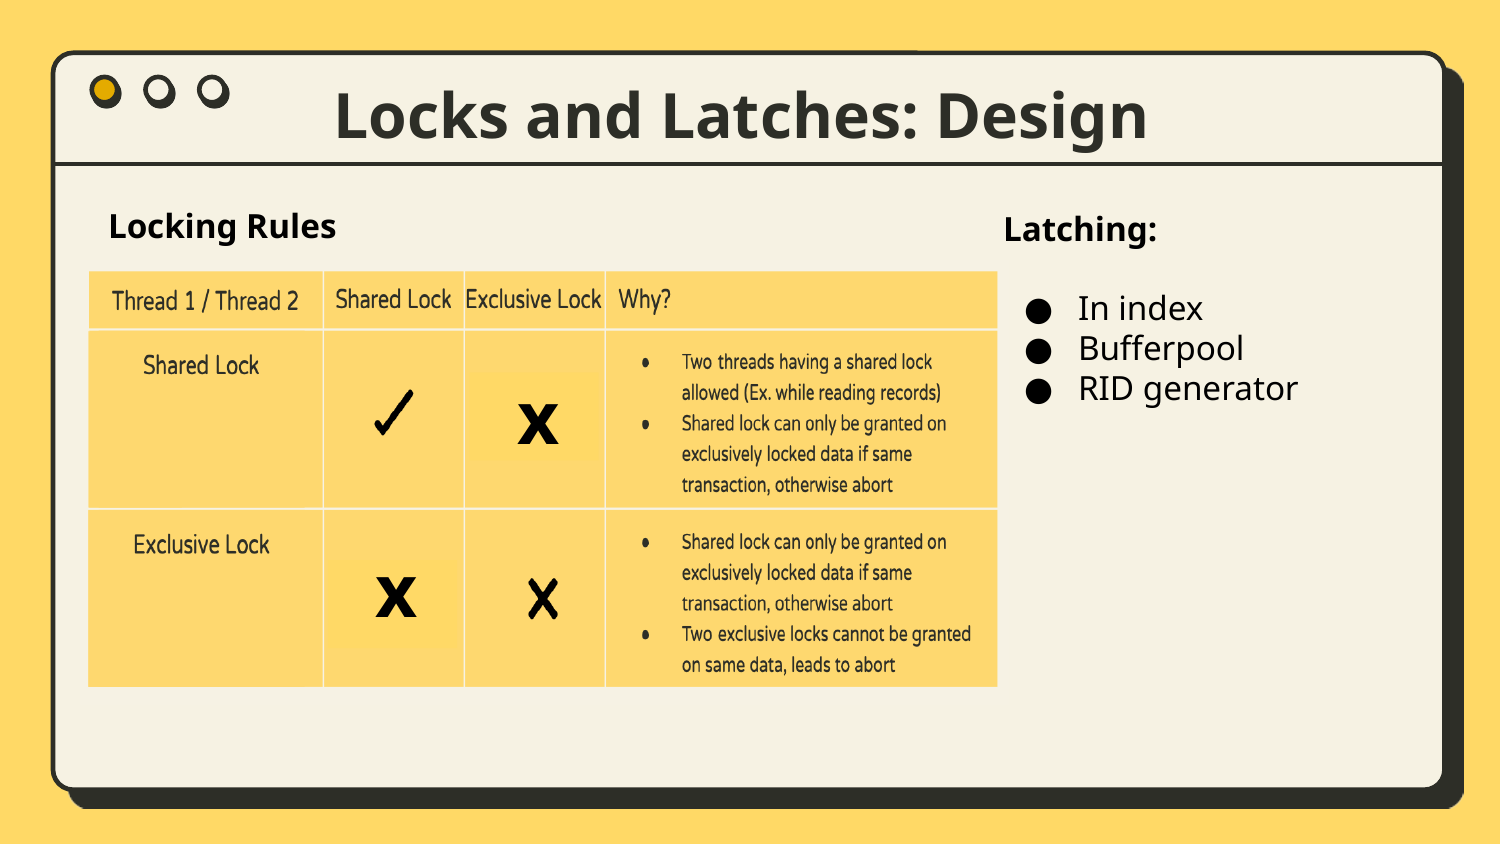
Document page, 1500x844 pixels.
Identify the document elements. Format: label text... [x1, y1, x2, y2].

text_box Locking Rules [93, 189, 558, 258]
text_box Latching: In index Bufferpool RID generator [988, 192, 1437, 458]
title Locks and Latches: Design [118, 86, 1382, 167]
picture [79, 260, 1009, 705]
